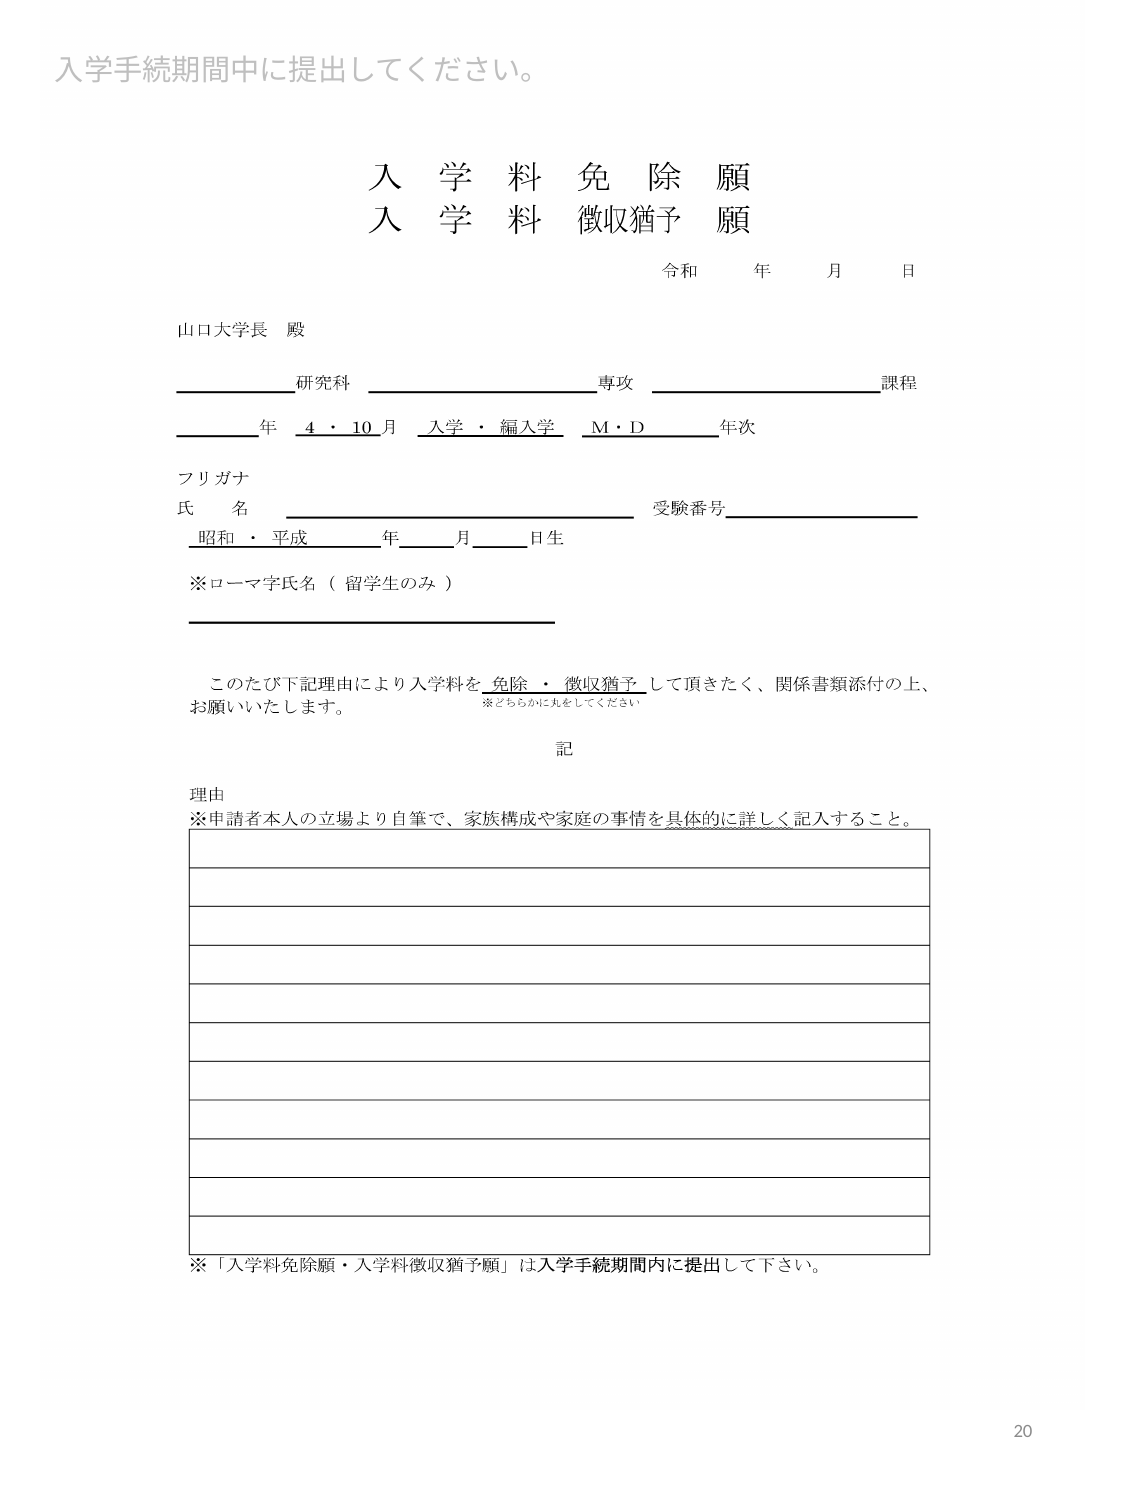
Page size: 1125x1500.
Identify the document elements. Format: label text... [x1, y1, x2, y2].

slide_number 20 [794, 1410, 1048, 1471]
picture [40, 0, 1085, 1410]
